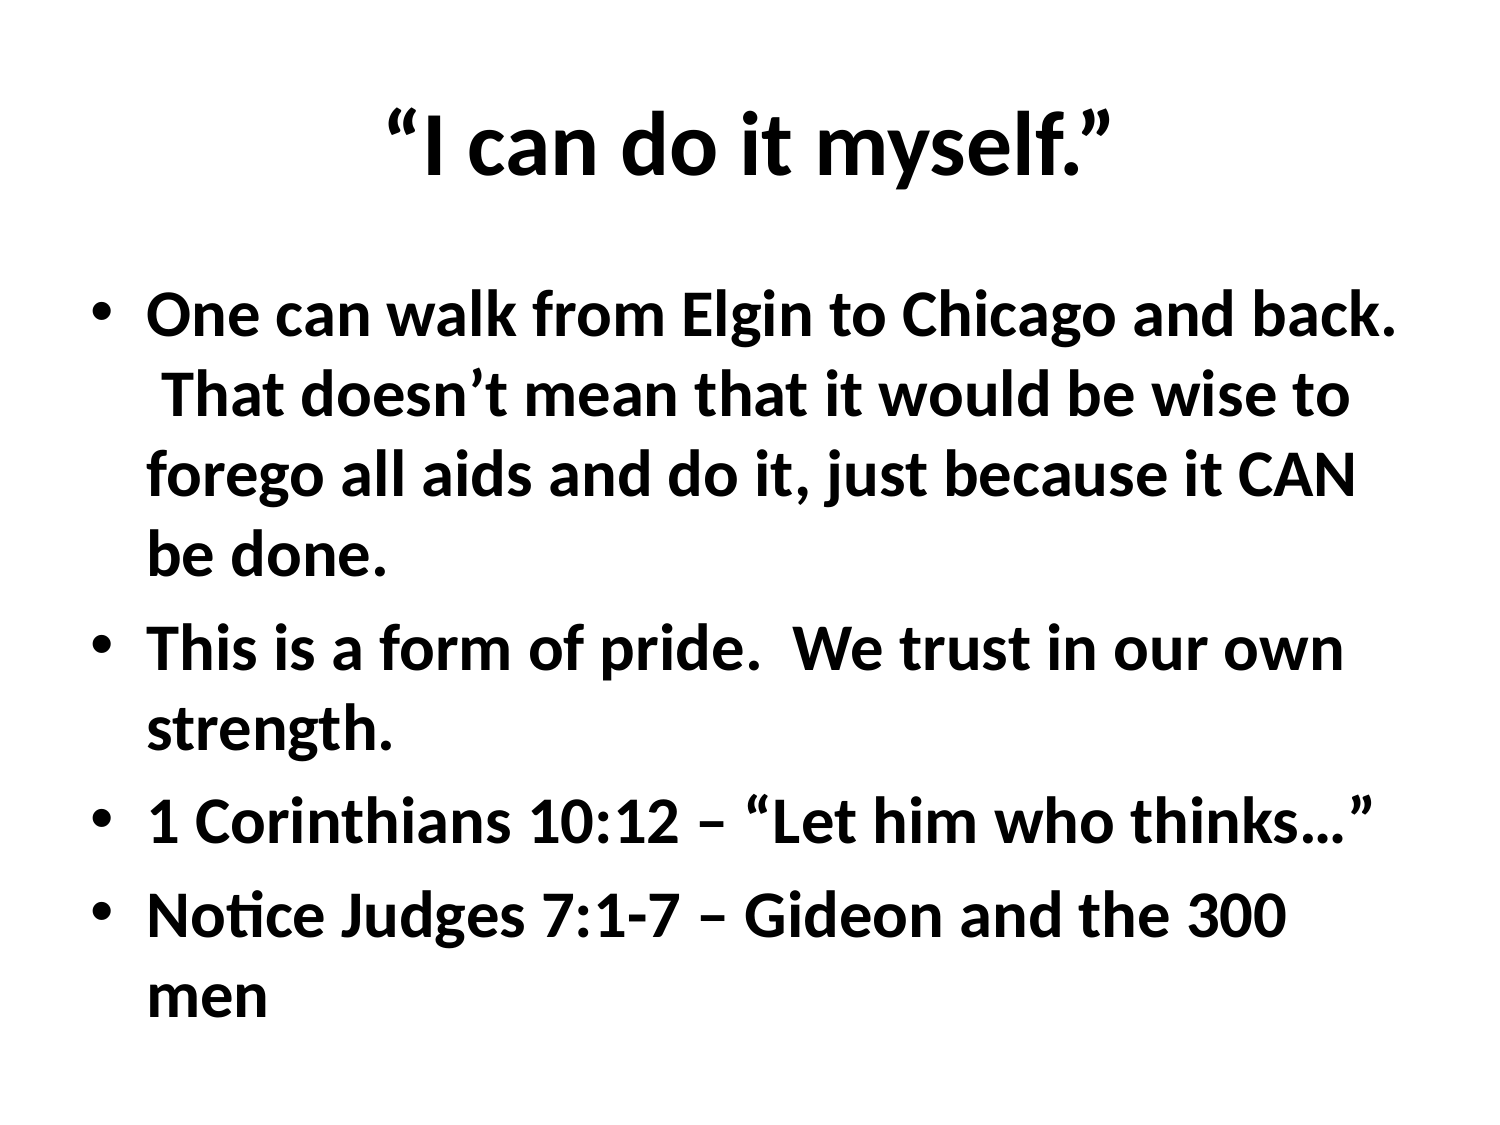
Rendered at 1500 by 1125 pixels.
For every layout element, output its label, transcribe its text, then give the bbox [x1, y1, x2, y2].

list One can walk from Elgin to Chicago and back. That doesn’t mean that it would be wise to forego all aids and do it, just because it CAN be done. This is a form of pride. We trust in our own strength. 1 Corinthians 10:12 – “Let him who thinks…” Notice Judges 7:1-7 – Gideon and the 300 men [75, 262, 1425, 1125]
title “I can do it myself.” [75, 45, 1425, 233]
